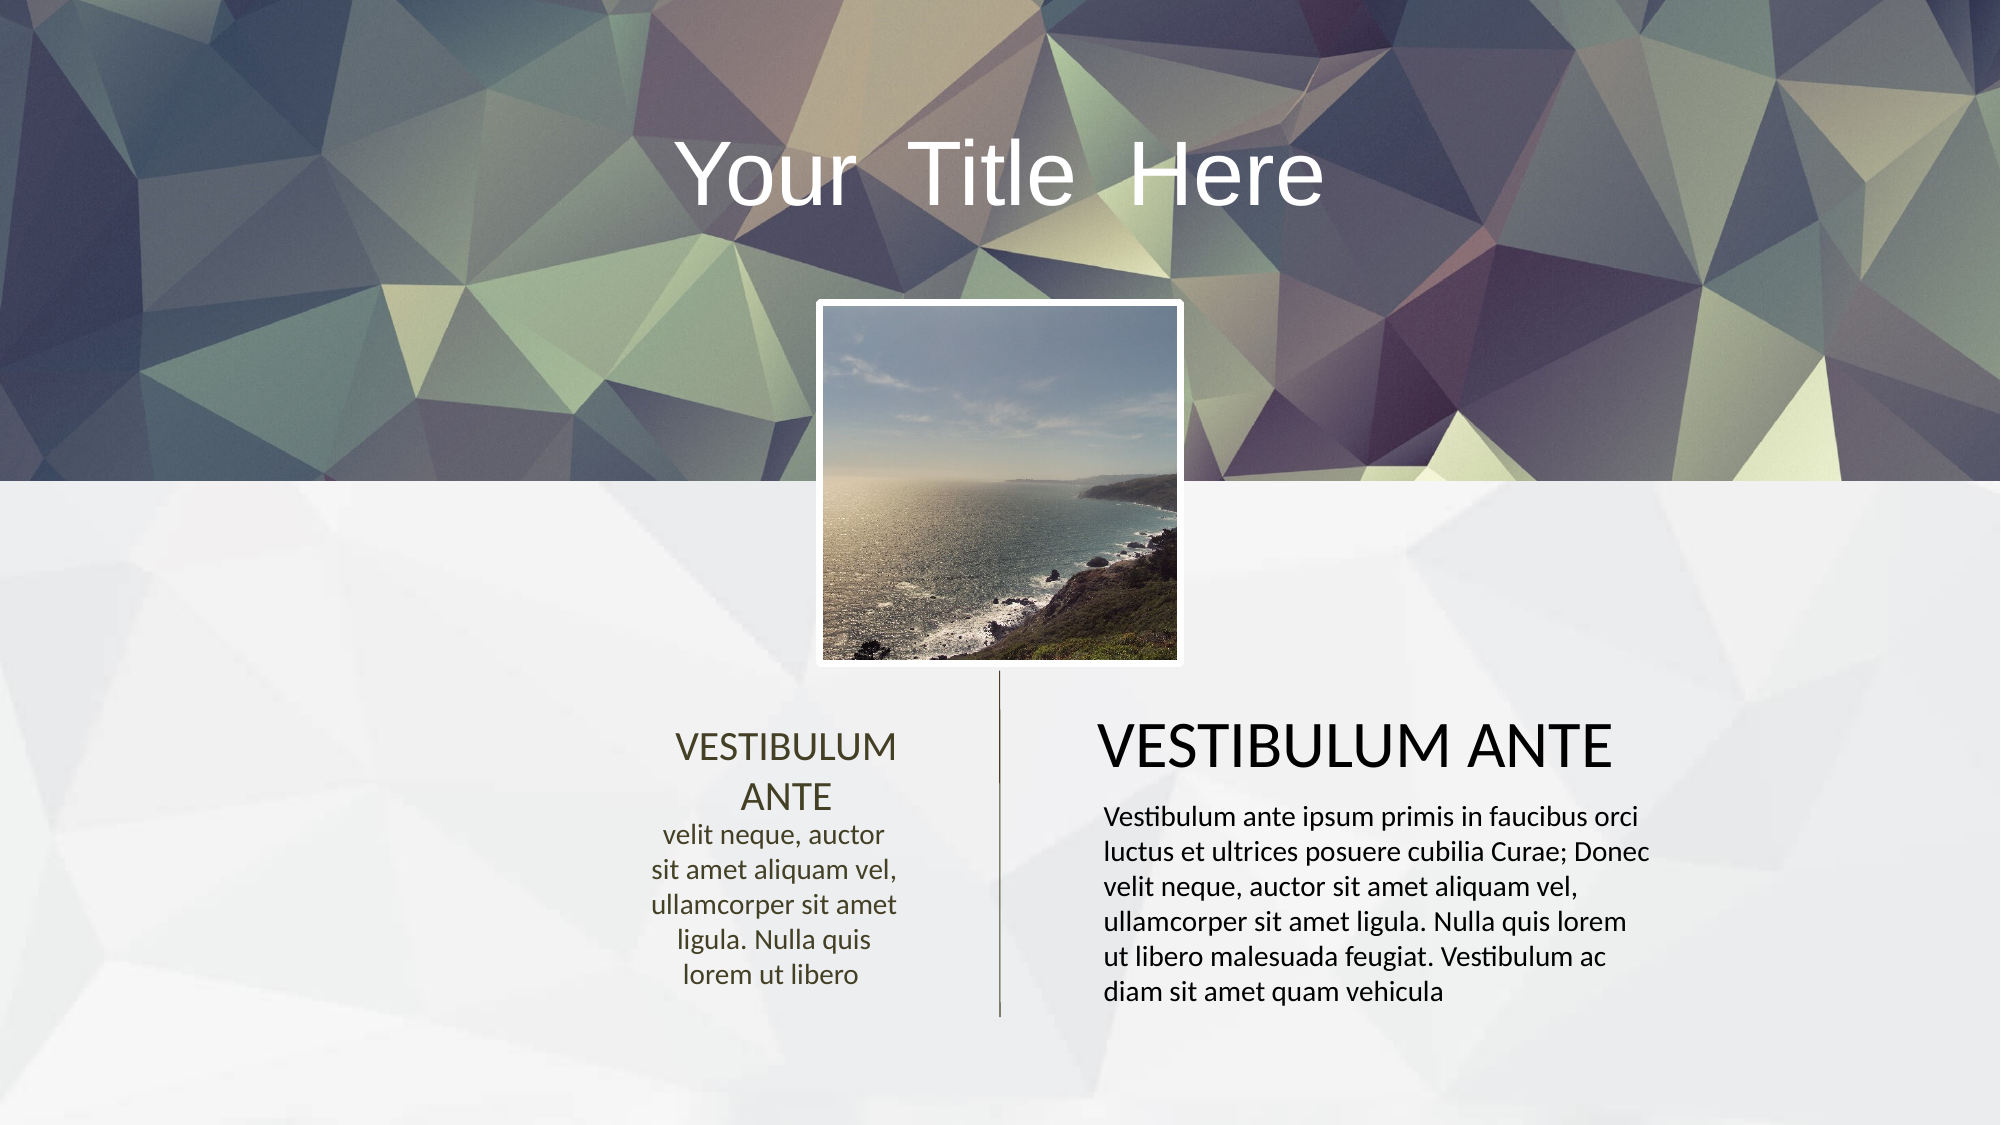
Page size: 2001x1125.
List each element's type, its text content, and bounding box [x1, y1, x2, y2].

picture [0, 0, 2001, 1125]
text_box VESTIBULUM ANTE [618, 711, 955, 827]
text_box Vestibulum ante ipsum primis in faucibus orci luctus et ultrices posuere cubilia Curae; Donec velit neque, auctor sit amet aliquam vel, ullamcorper sit amet ligula. Nulla quis lorem ut libero malesuada feugiat. Vestibulum ac diam sit amet quam vehicula [1088, 790, 1665, 1015]
text_box velit neque, auctor sit amet aliquam vel, ullamcorper sit amet ligula. Nulla quis lorem ut libero [631, 827, 917, 998]
text_box VESTIBULUM ANTE [1082, 693, 1672, 789]
